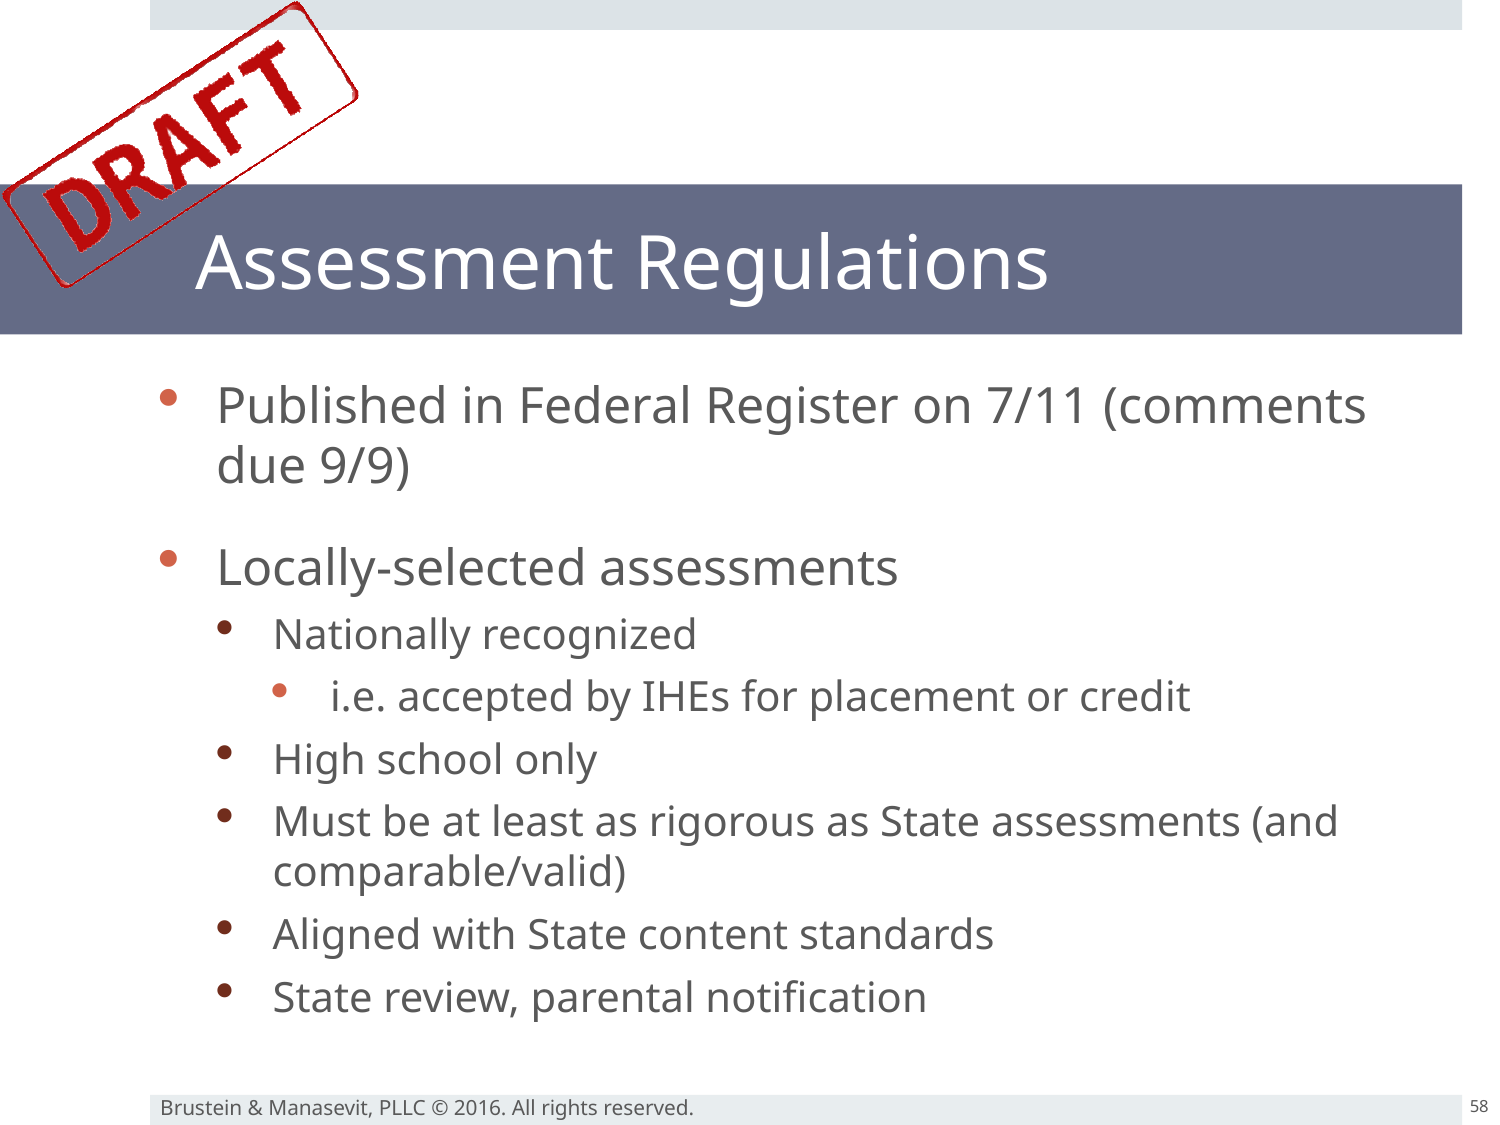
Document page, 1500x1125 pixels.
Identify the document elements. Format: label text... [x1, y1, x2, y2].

slide_number 58 [1441, 1077, 1500, 1125]
list Published in Federal Register on 7/11 (comments due 9/9) Locally-selected assessments Nationally recognized i.e. accepted by IHEs for placement or credit High school only Must be at least as rigorous as State assessments (and comparable/valid) Aligned with State content standards State review, parental notification [145, 365, 1432, 1028]
title Assessment Regulations [0, 184, 1463, 335]
footer Brustein & Manasevit, PLLC © 2016. All rights reserved. [145, 1089, 891, 1125]
picture [1, 1, 359, 289]
